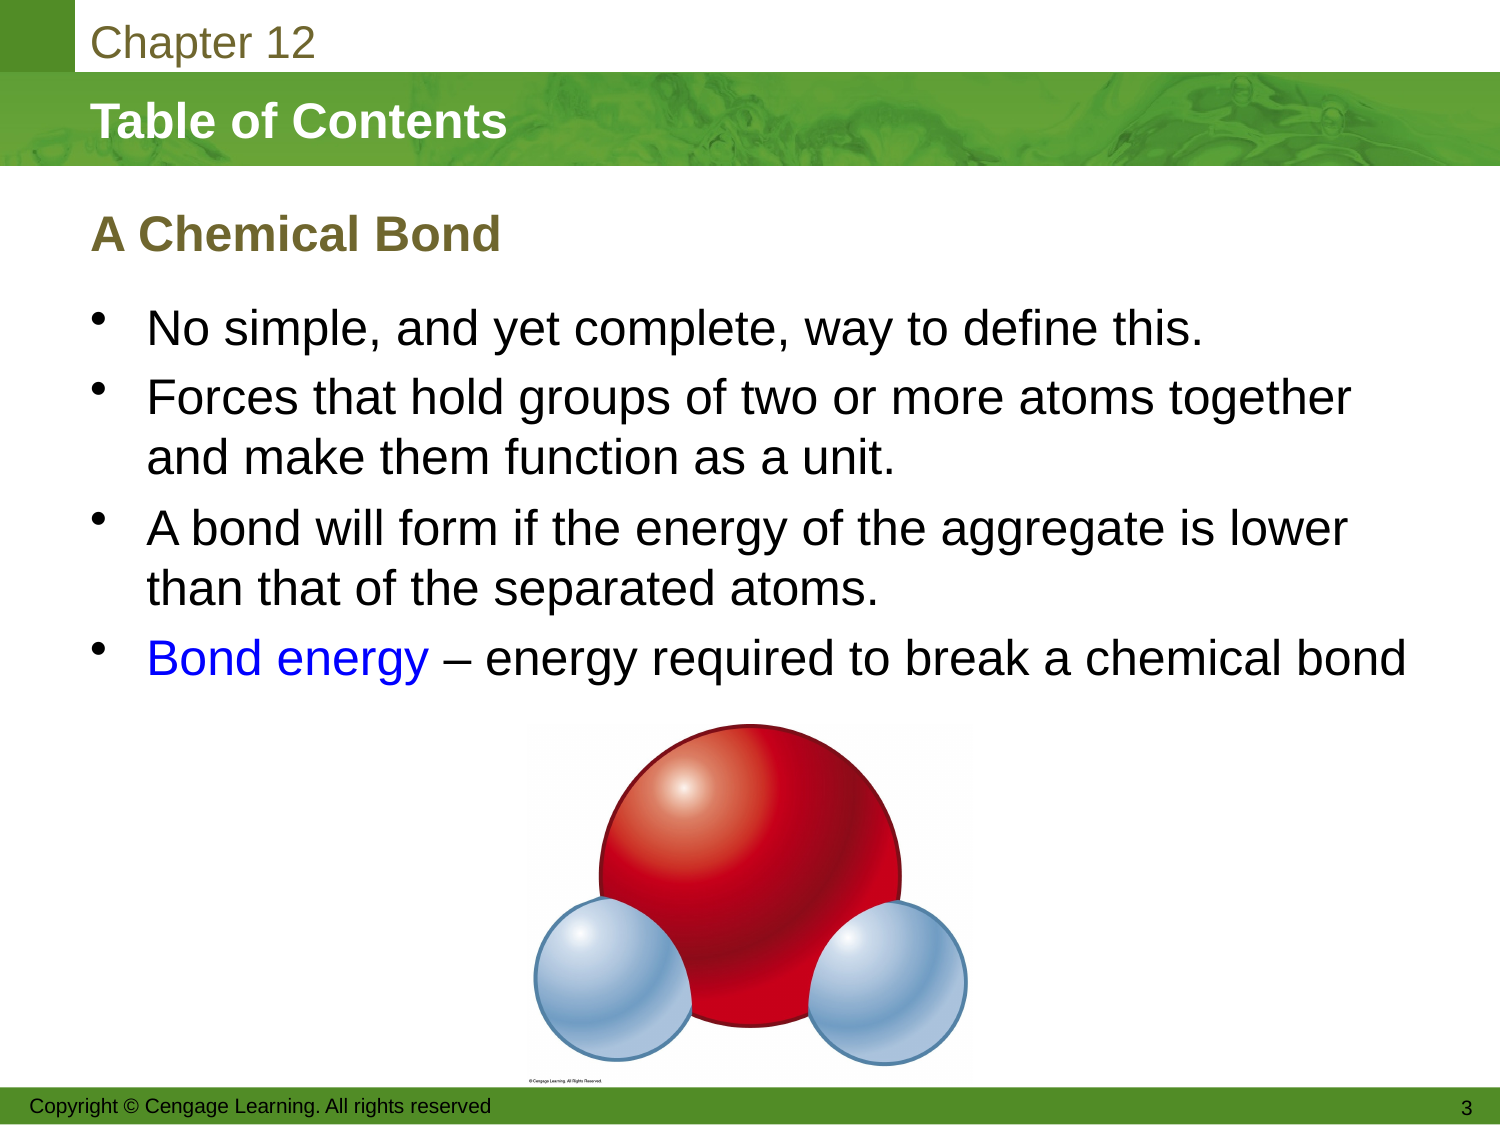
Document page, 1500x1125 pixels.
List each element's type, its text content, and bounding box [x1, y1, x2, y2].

slide_number 3 [1087, 1087, 1488, 1125]
picture [0, 72, 1500, 166]
list No simple, and yet complete, way to define this. Forces that hold groups of two or more atoms together and make them function as a unit. A bond will form if the energy of the aggregate is lower than that of the separated atoms. Bond energy – energy required to break a chemical bond [75, 537, 1425, 703]
title A Chemical Bond [75, 187, 1425, 275]
list No simple, and yet complete, way to define this. Forces that hold groups of two or more atoms together and make them function as a unit. A bond will form if the energy of the aggregate is lower than that of the separated atoms. Bond energy – energy required to break a chemical bond [75, 287, 1425, 536]
footer Copyright © Cengage Learning. All rights reserved [14, 1085, 977, 1124]
picture [526, 724, 973, 1084]
